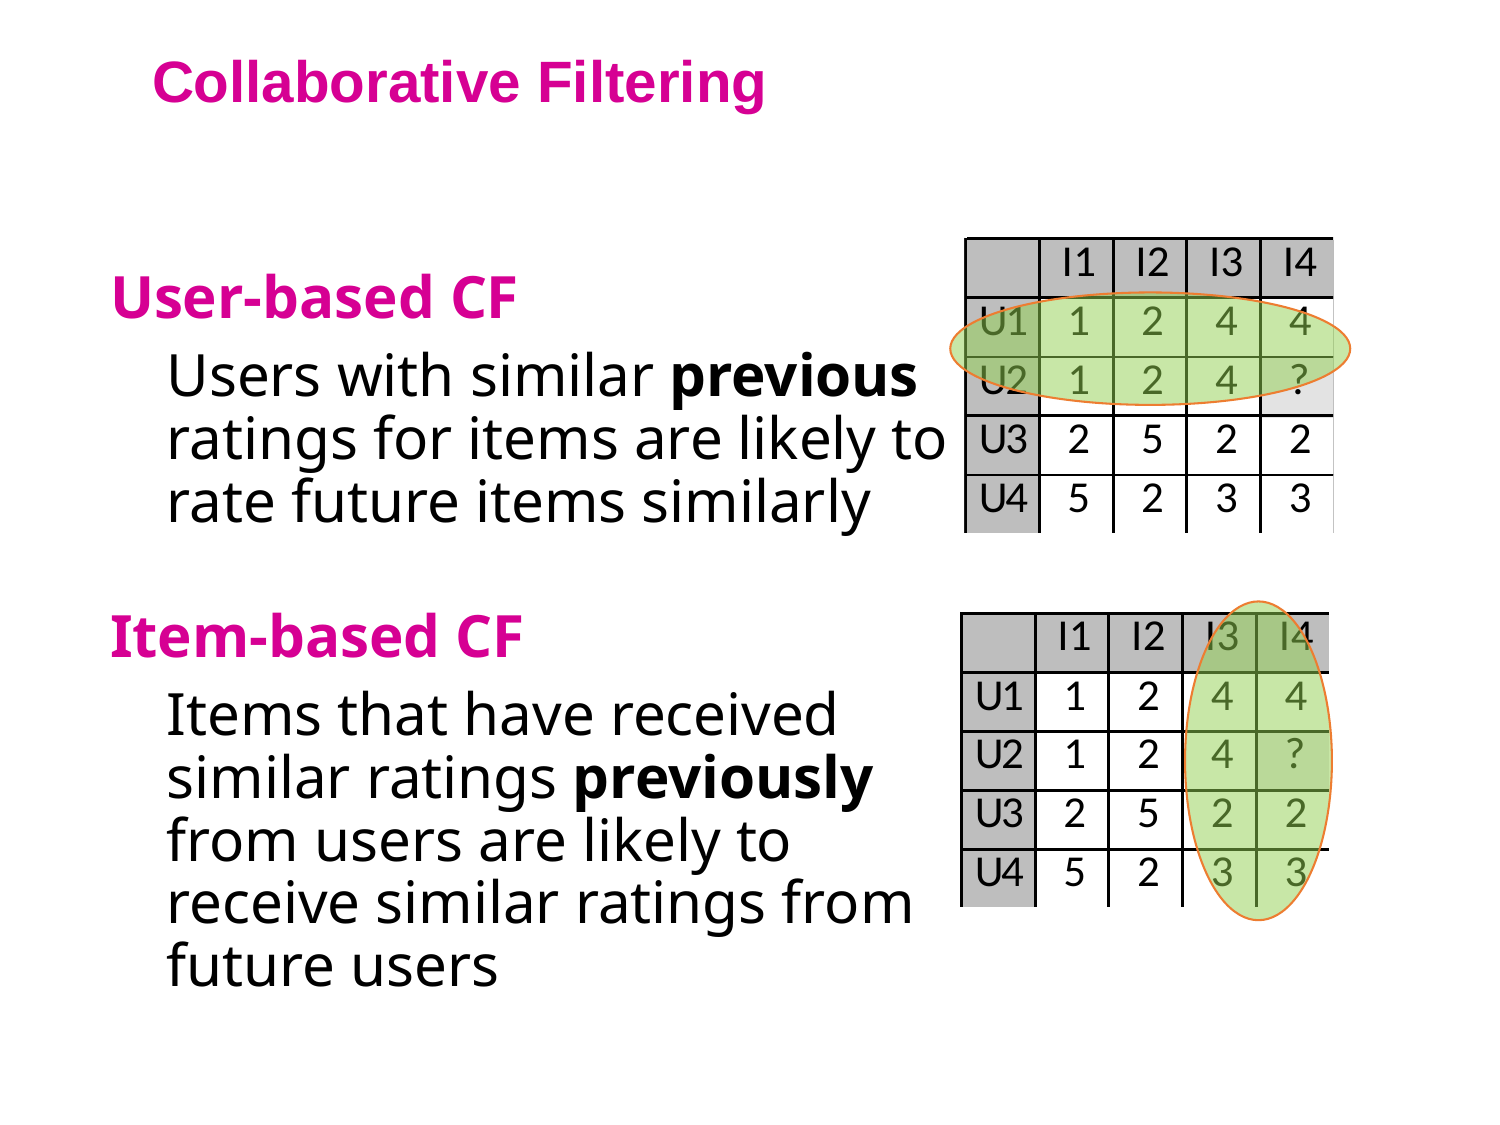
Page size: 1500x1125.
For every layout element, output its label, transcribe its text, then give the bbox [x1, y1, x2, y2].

text_box [1231, 910, 1286, 922]
picture [959, 611, 1332, 910]
list User-based CF Users with similar previous ratings for items are likely to rate future items similarly Item-based CF Items that have received similar ratings previously from users are likely to receive similar ratings from future users [94, 174, 1005, 1048]
text_box [1231, 600, 1286, 611]
text_box [1337, 327, 1352, 371]
text_box Collaborative Filtering [137, 36, 1475, 122]
text_box [949, 326, 964, 371]
picture [964, 237, 1337, 536]
